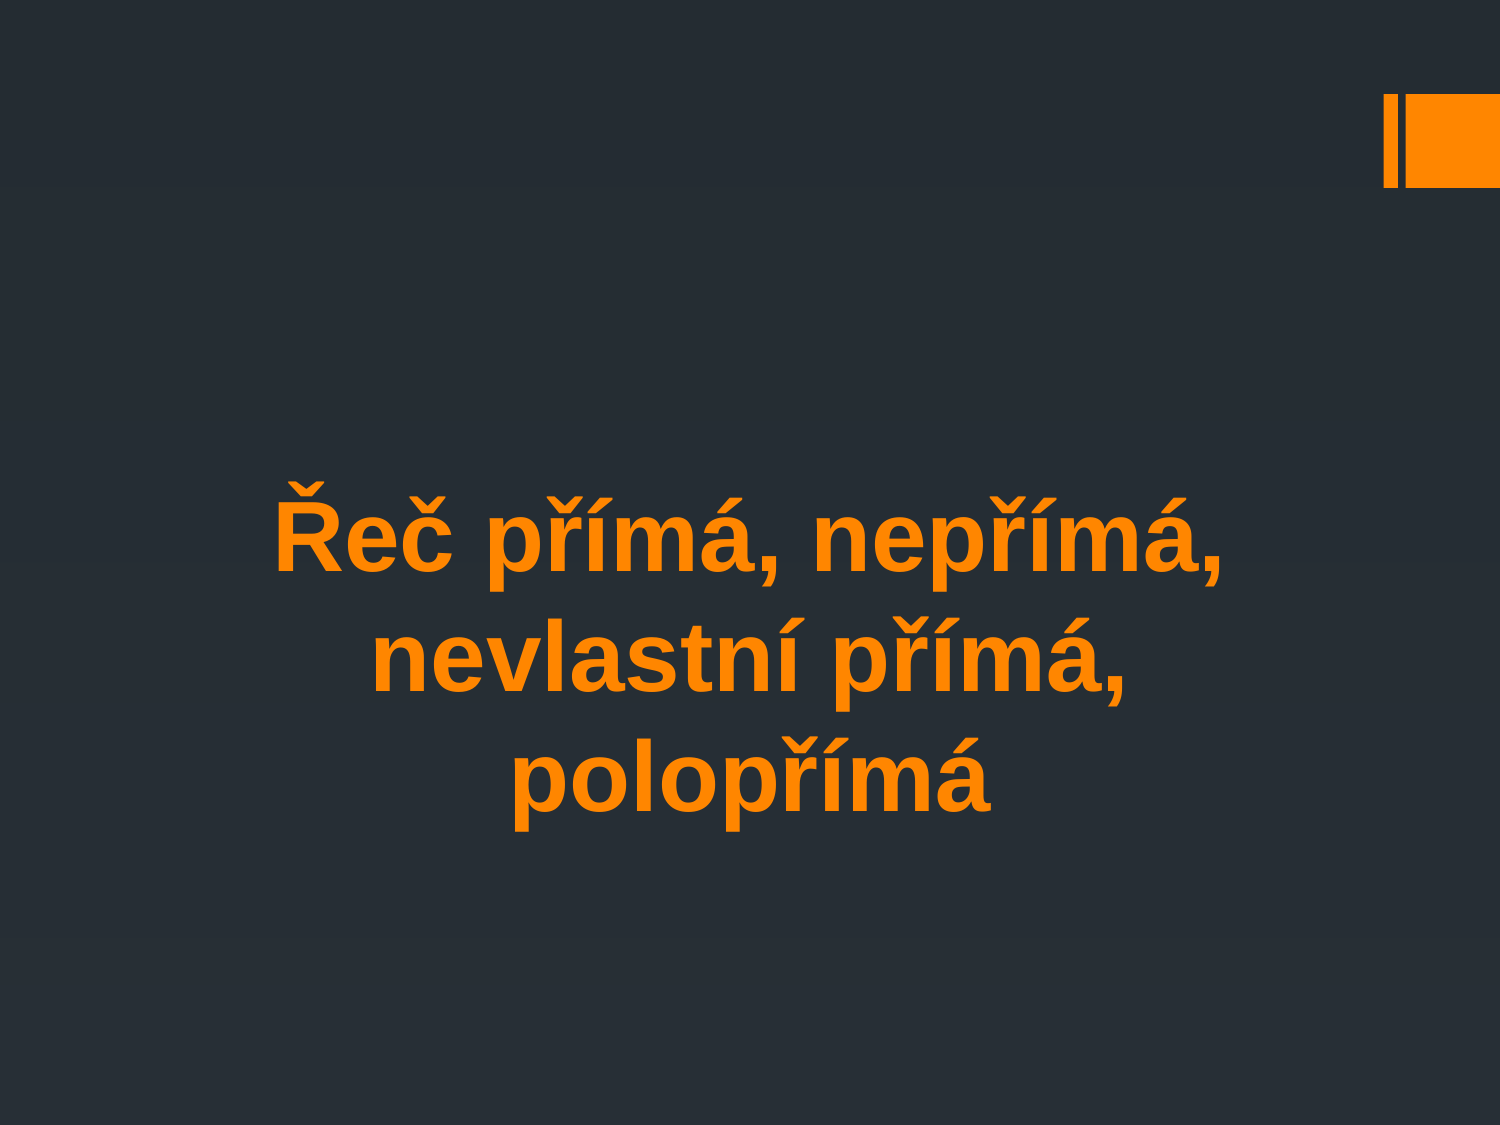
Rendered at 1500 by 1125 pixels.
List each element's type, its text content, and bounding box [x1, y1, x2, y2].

title Řeč přímá, nepřímá, nevlastní přímá, polopřímá [150, 412, 1350, 839]
